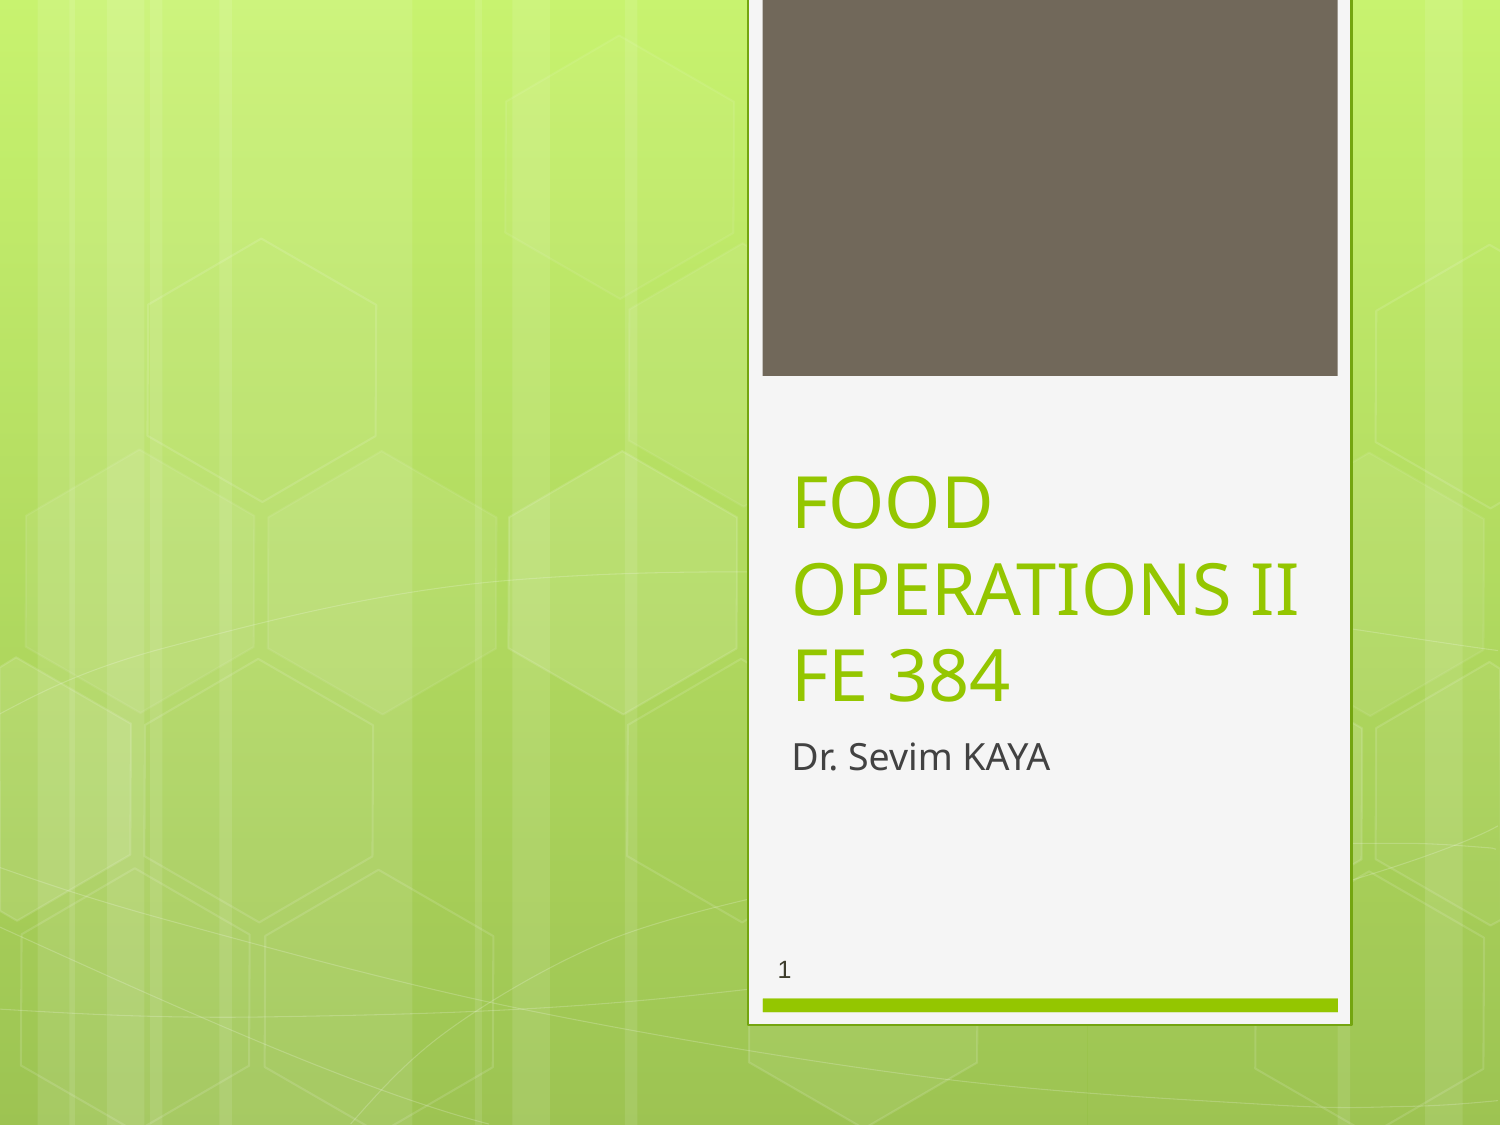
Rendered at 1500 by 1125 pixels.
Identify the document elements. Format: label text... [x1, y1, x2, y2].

slide_number 1 [762, 938, 869, 999]
title FOOD OPERATIONS II FE 384 [776, 444, 1320, 724]
subtitle Dr. Sevim KAYA [776, 725, 1320, 933]
